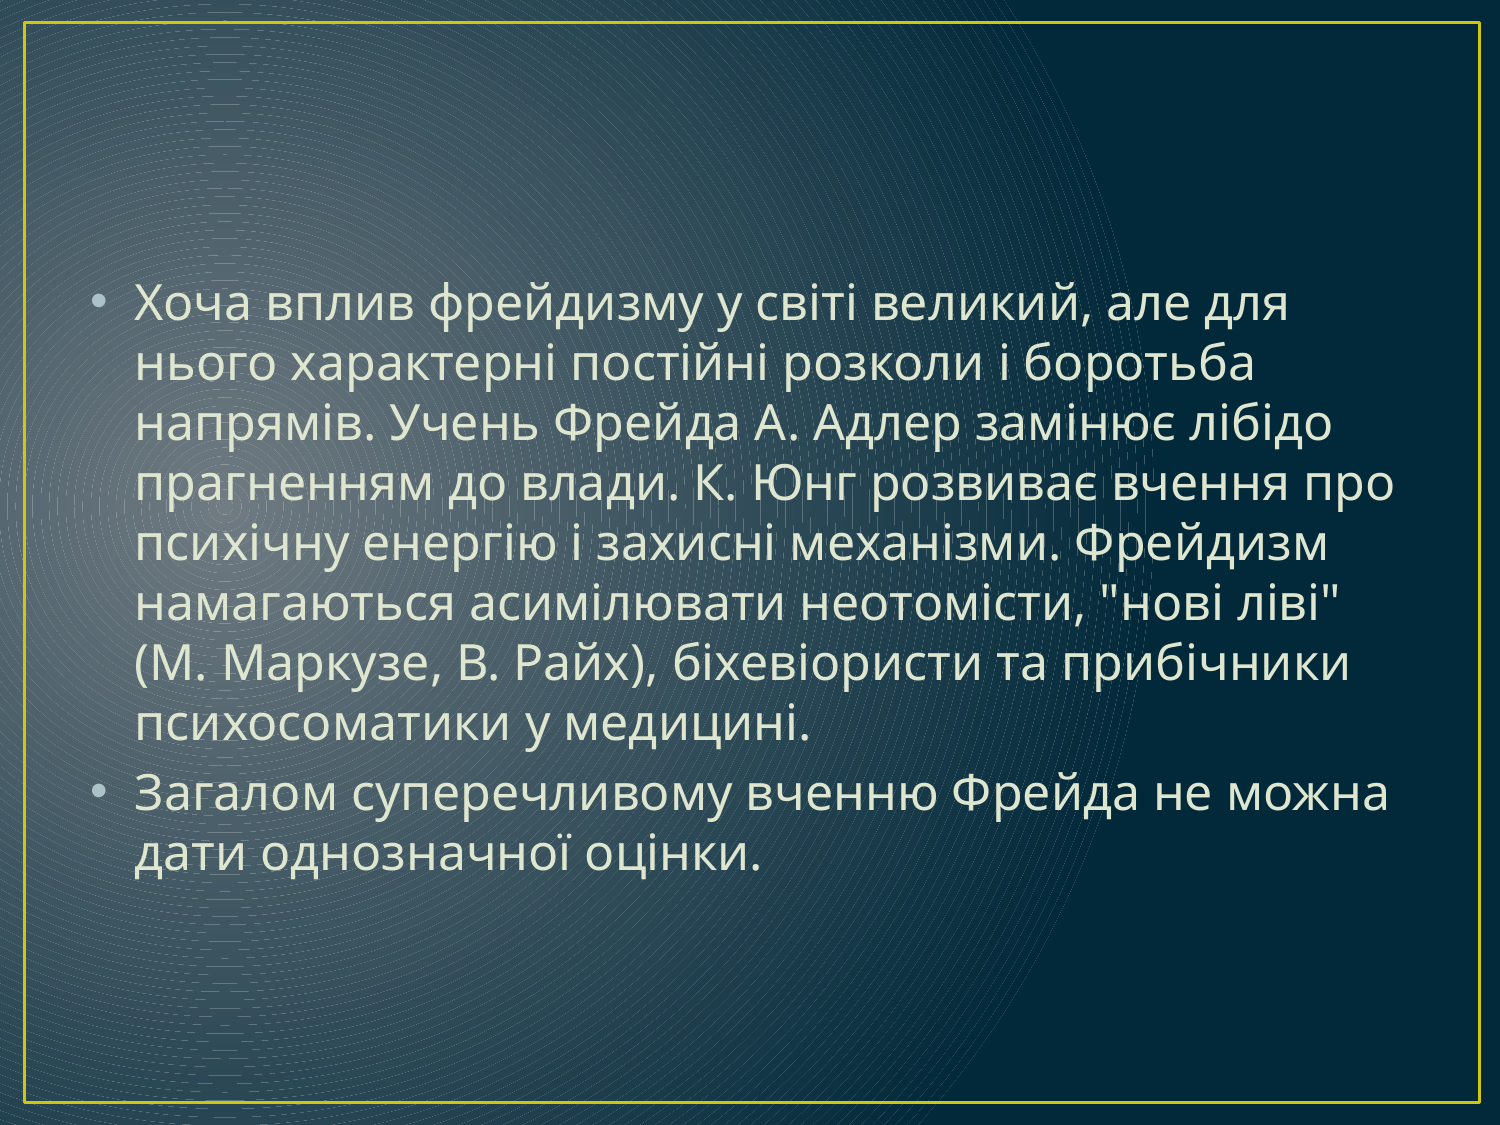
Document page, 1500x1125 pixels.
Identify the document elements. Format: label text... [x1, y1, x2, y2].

list Хоча вплив фрейдизму у світі великий, але для нього характерні постійні розколи і боротьба напрямів. Учень Фрейда А. Адлер замінює лібідо прагненням до влади. К. Юнг розвиває вчення про психічну енергію і захисні механізми. Фрейдизм намагаються асимілювати неотомісти, "нові ліві" (М. Маркузе, В. Райх), біхевіористи та прибічники психосоматики у медицині. Загалом суперечливому вченню Фрейда не можна дати однозначної оцінки. [74, 262, 1426, 1006]
